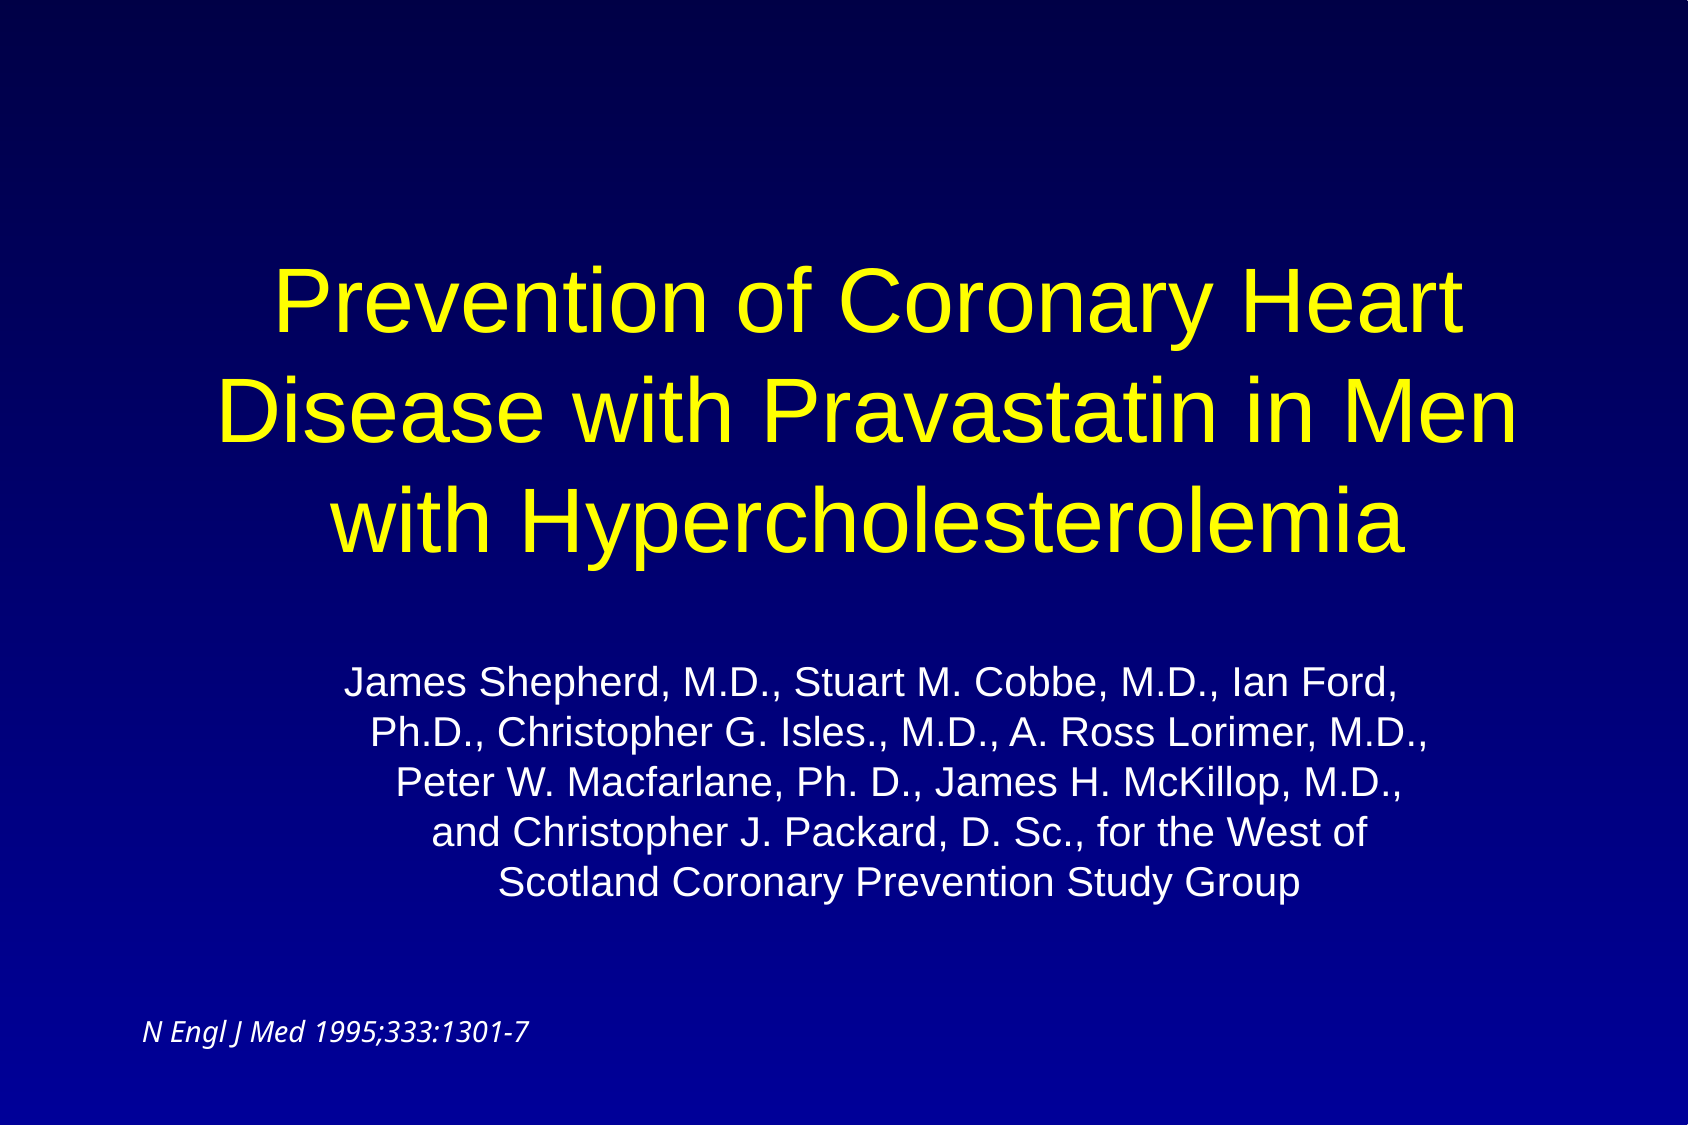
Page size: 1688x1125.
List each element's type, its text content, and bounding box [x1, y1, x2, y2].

subtitle James Shepherd, M.D., Stuart M. Cobbe, M.D., Ian Ford, Ph.D., Christopher G. Isles., M.D., A. Ross Lorimer, M.D., Peter W. Macfarlane, Ph. D., James H. McKillop, M.D., and Christopher J. Packard, D. Sc., for the West of Scotland Coronary Prevention Study Group [283, 647, 1459, 935]
title Prevention of Coronary Heart Disease with Pravastatin in Men with Hypercholesterolemia [118, 312, 1619, 500]
text_box N Engl J Med 1995;333:1301-7 [127, 1006, 545, 1056]
